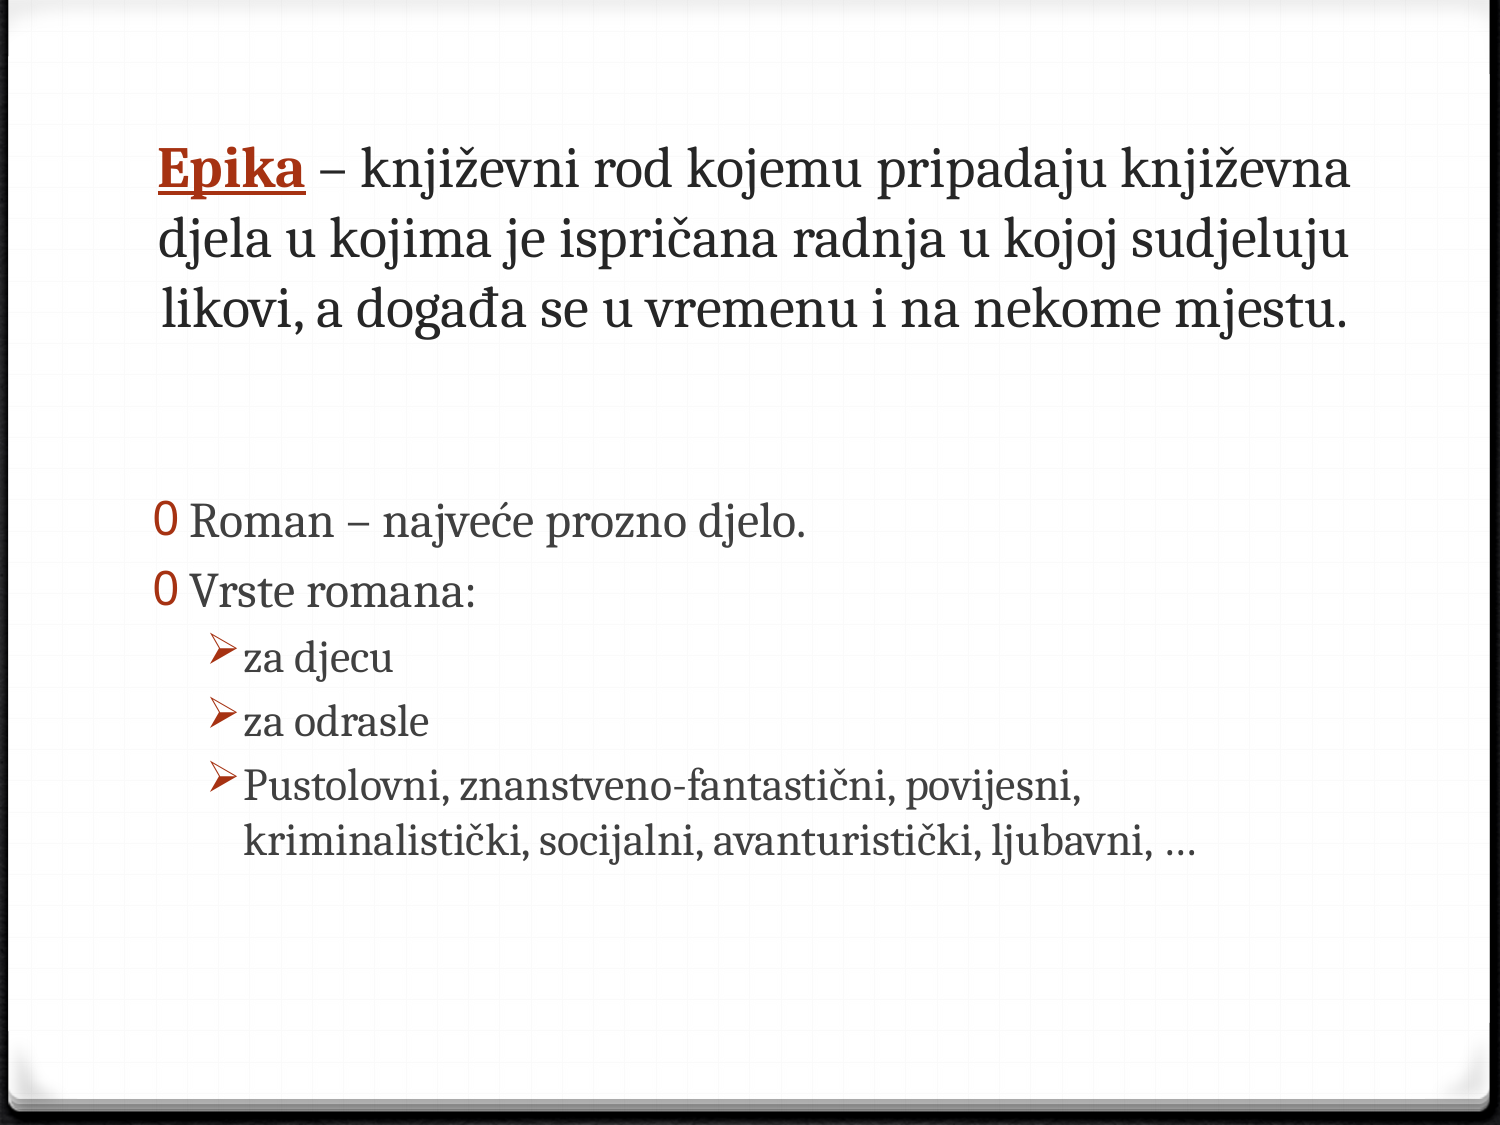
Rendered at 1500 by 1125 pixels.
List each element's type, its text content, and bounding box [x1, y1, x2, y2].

list Roman – najveće prozno djelo. Vrste romana: za djecu za odrasle Pustolovni, znanstveno-fantastični, povijesni, kriminalistički, socijalni, avanturistički, ljubavni, … [137, 479, 1363, 983]
picture [0, 0, 1500, 1125]
title Epika – književni rod kojemu pripadaju književna djela u kojima je ispričana radnja u kojoj sudjeluju likovi, a događa se u vremenu i na nekome mjestu. [100, 71, 1410, 398]
